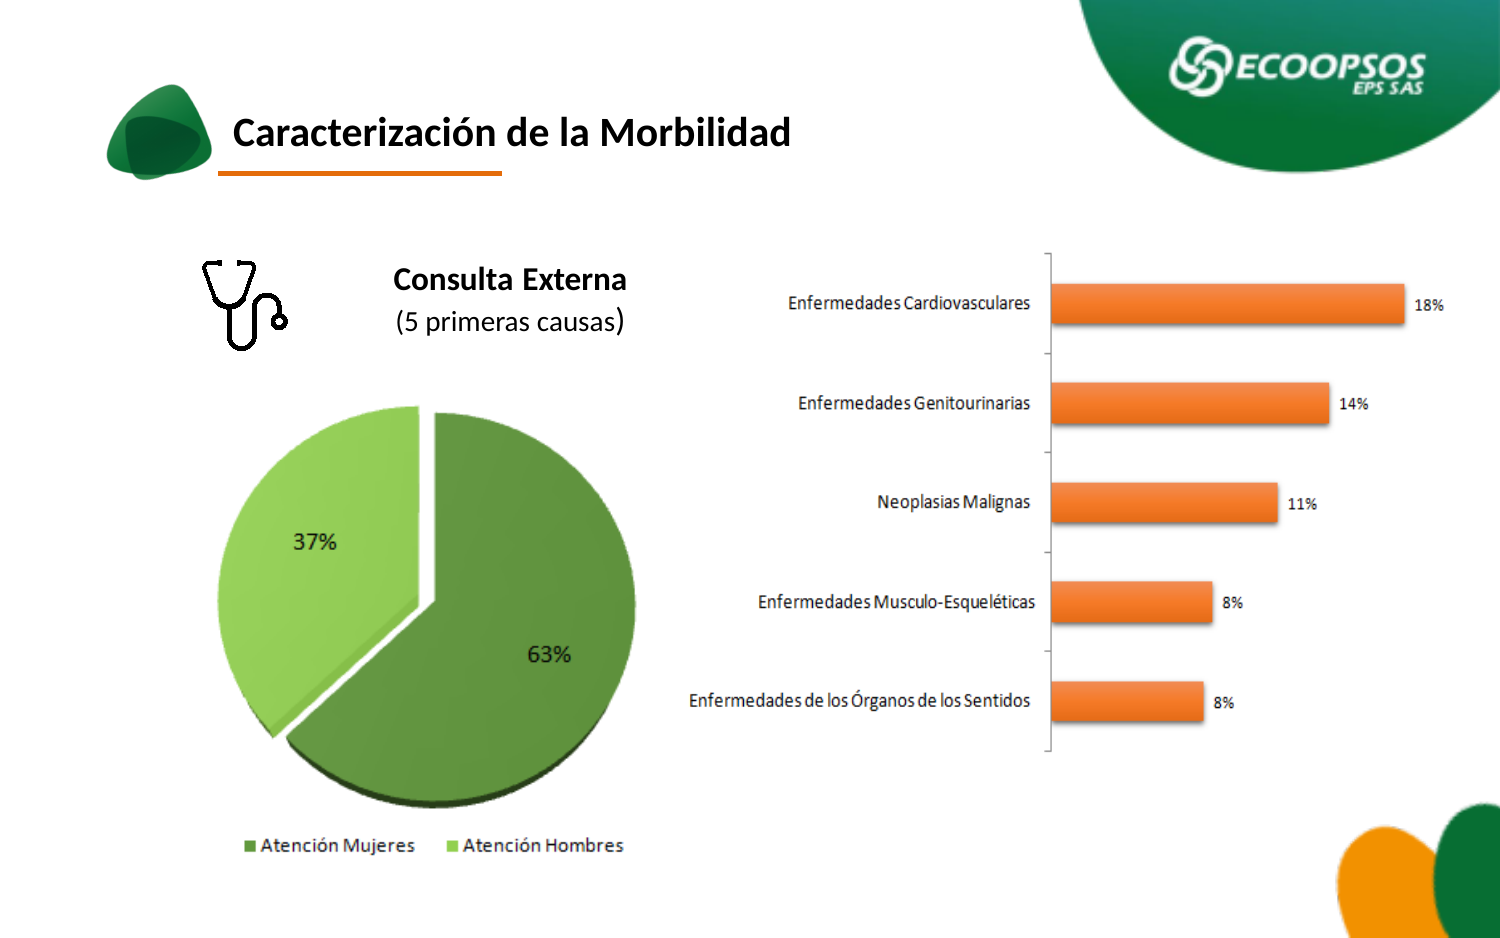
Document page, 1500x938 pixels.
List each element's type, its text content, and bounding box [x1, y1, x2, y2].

picture [0, 0, 1500, 938]
text_box Caracterización de la Morbilidad [230, 97, 1105, 163]
text_box Consulta Externa (5 primeras causas) [339, 246, 677, 346]
